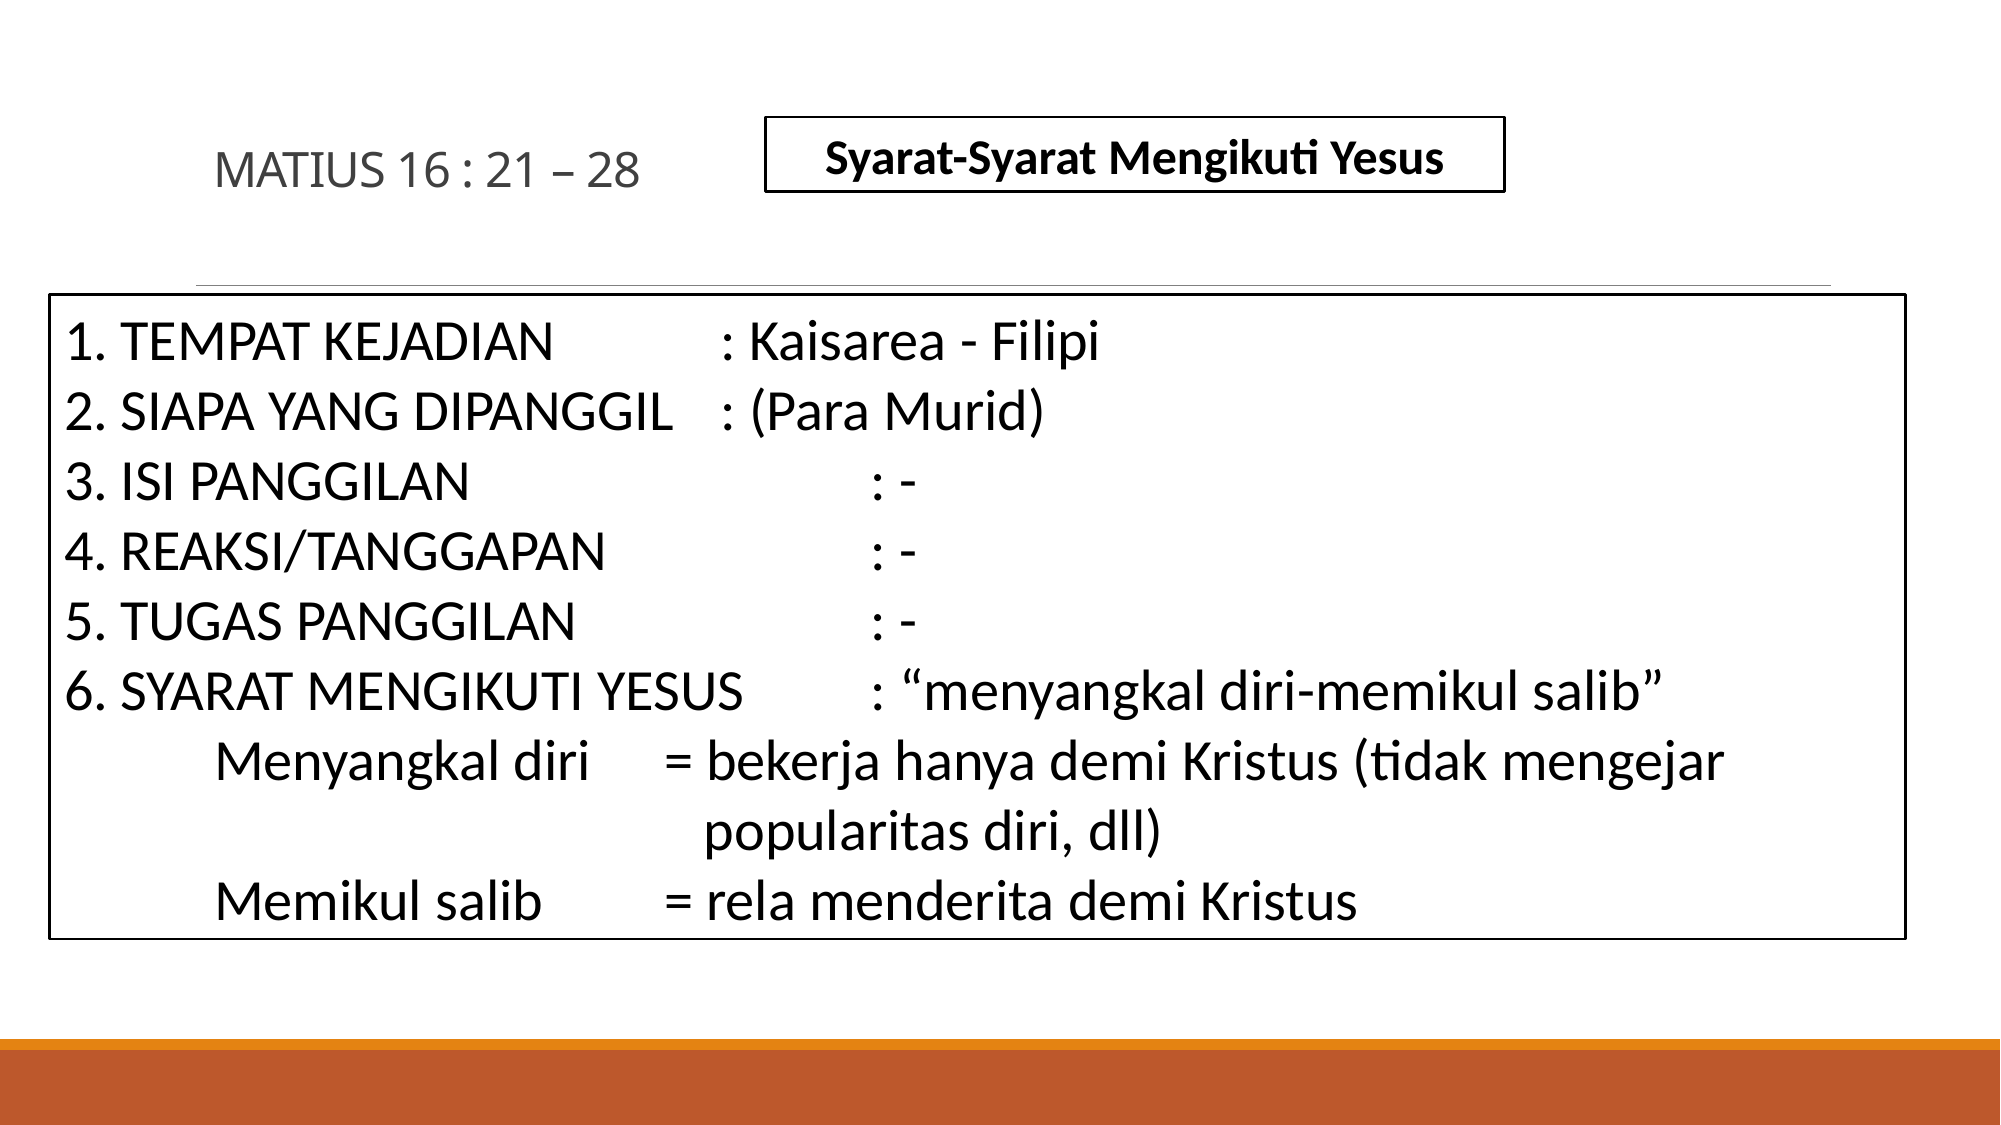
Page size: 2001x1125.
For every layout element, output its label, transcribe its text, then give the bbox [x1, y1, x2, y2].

text_box TEMPAT KEJADIAN : Kaisarea - Filipi SIAPA YANG DIPANGGIL : (Para Murid) ISI PANGGILAN : - REAKSI/TANGGAPAN : - TUGAS PANGGILAN : - SYARAT MENGIKUTI YESUS : “menyangkal diri-memikul salib” Menyangkal diri = bekerja hanya demi Kristus (tidak mengejar popularitas diri, dll) Memikul salib = rela menderita demi Kristus [48, 293, 1907, 940]
title MATIUS 16 : 21 – 28 [180, 116, 686, 206]
text_box Syarat-Syarat Mengikuti Yesus [764, 116, 1506, 193]
